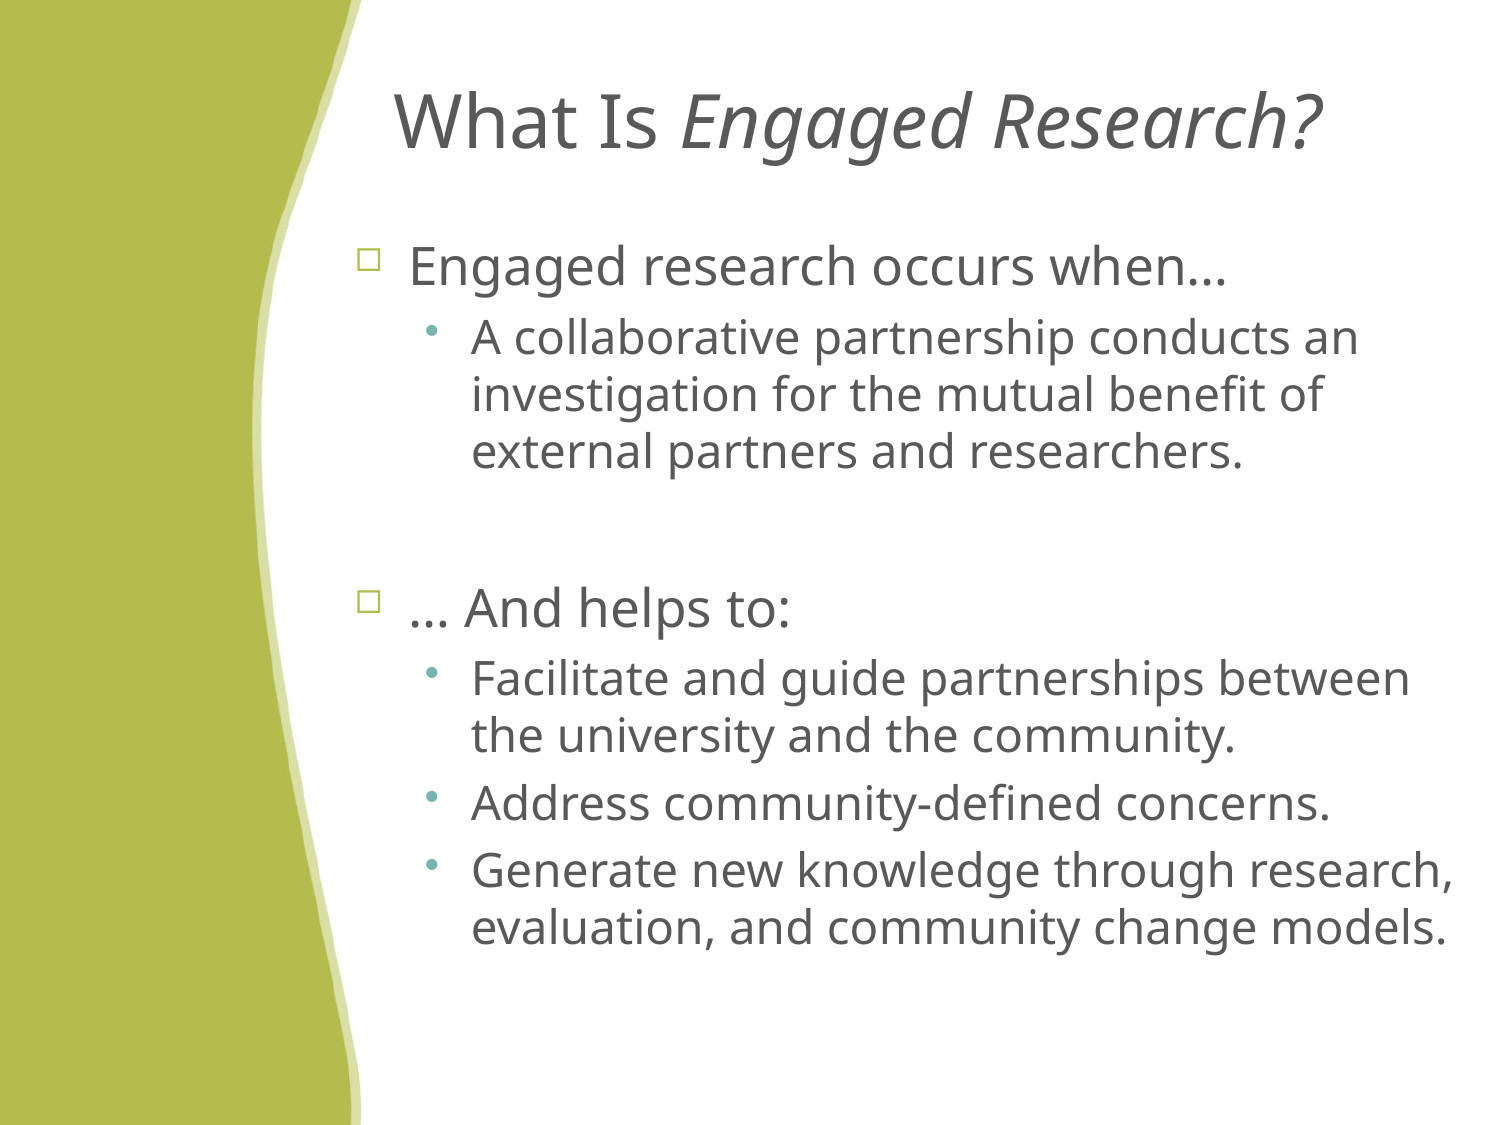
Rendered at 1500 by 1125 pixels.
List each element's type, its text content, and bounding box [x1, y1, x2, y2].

list Engaged research occurs when… A collaborative partnership conducts an investigation for the mutual benefit of external partners and researchers. … And helps to: Facilitate and guide partnerships between the university and the community. Address community-defined concerns. Generate new knowledge through research, evaluation, and community change models. [339, 224, 1500, 1125]
picture [0, 0, 1500, 1125]
title What Is Engaged Research? [339, 37, 1500, 200]
